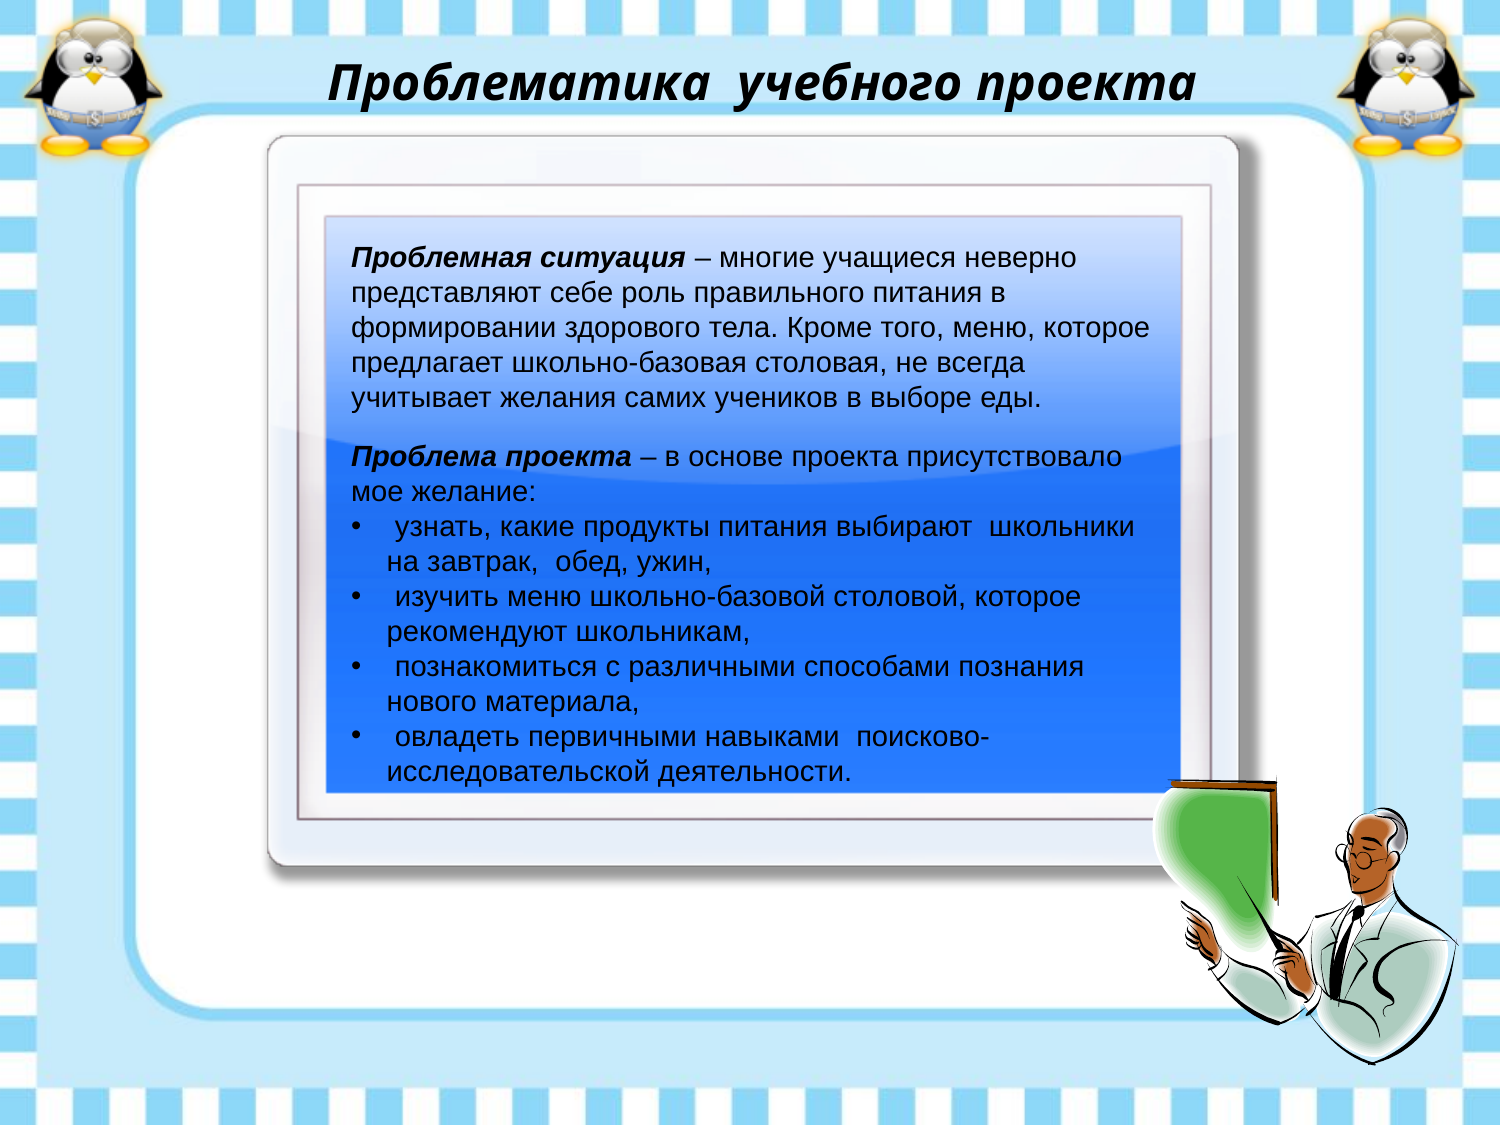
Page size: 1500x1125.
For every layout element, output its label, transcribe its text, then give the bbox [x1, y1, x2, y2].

title Проблематика учебного проекта [312, 24, 1318, 119]
picture [0, 0, 1500, 1125]
text_box Проблемная ситуация – многие учащиеся неверно представляют себе роль правильного питания в формировании здорового тела. Кроме того, меню, которое предлагает школьно-базовая столовая, не всегда учитывает желания самих учеников в выборе еды. [336, 196, 1176, 385]
text_box Проблема проекта – в основе проекта присутствовало мое желание: узнать, какие продукты питания выбирают школьники на завтрак, обед, ужин, изучить меню школьно-базовой столовой, которое рекомендуют школьникам, познакомиться с различными способами познания нового материала, овладеть первичными навыками поисково-исследовательской деятельности. [336, 385, 1187, 830]
